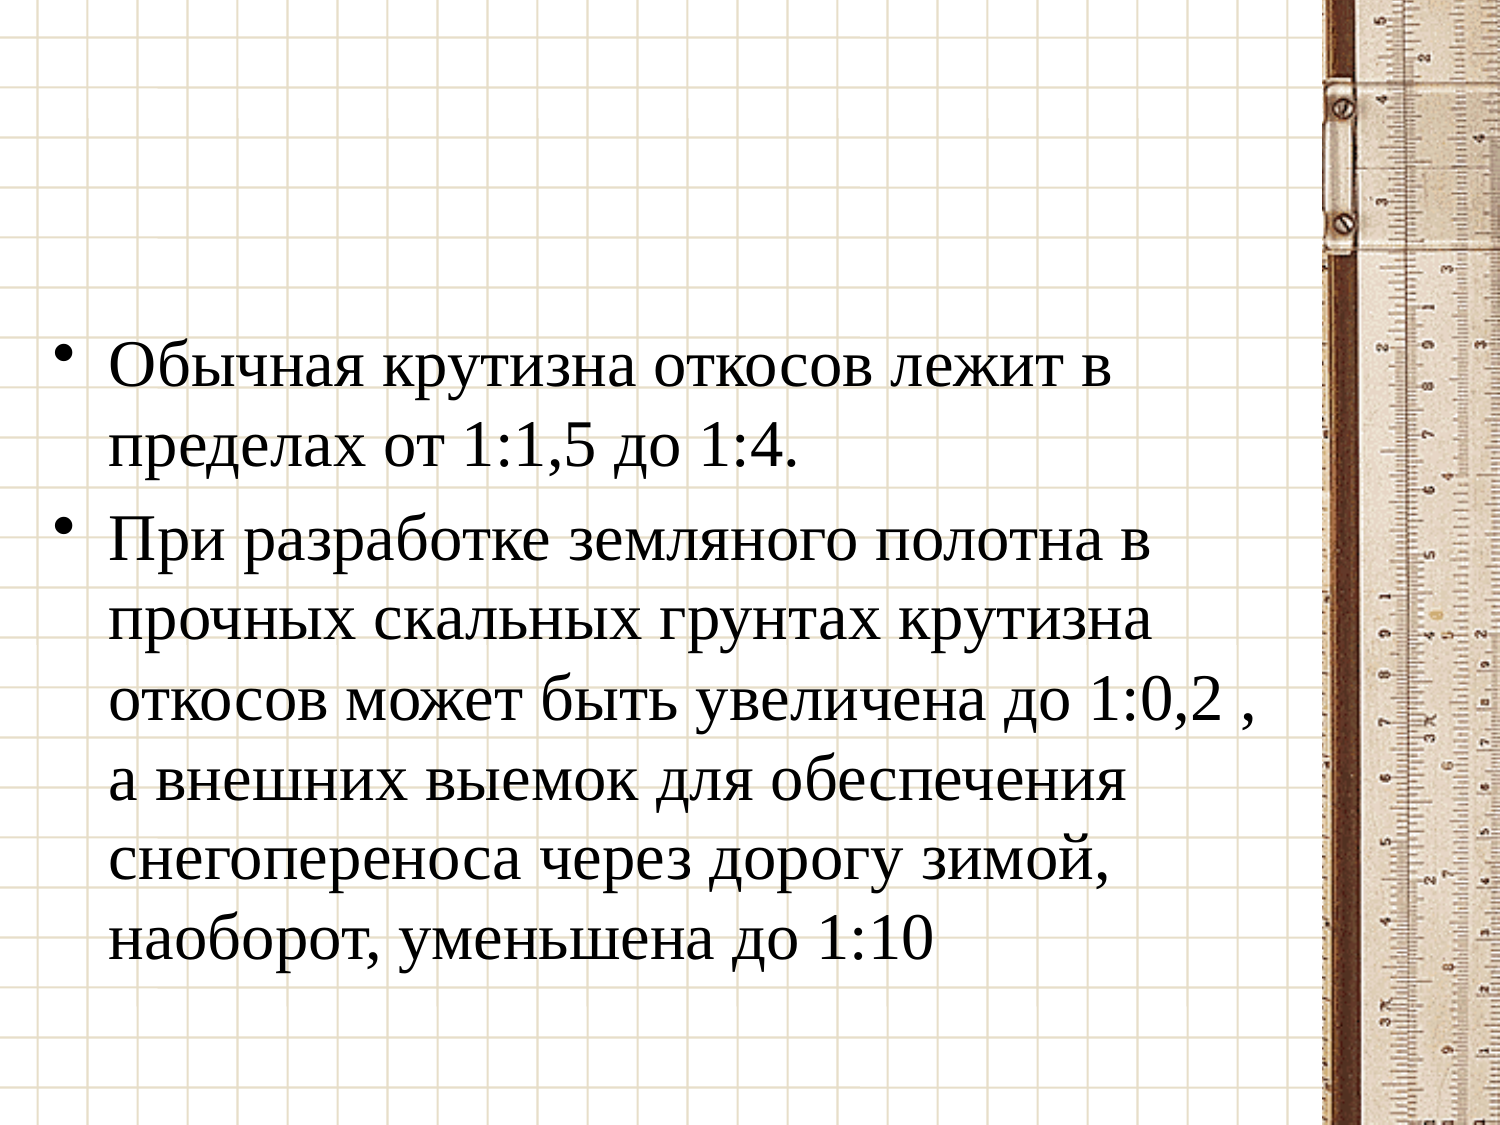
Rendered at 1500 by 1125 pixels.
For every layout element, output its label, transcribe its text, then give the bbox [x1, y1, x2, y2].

picture [1322, 0, 1500, 1125]
list Обычная крутизна откосов лежит в пределах от 1:1,5 до 1:4. При разработке земляного полотна в прочных скальных грунтах крутизна откосов может быть увеличена до 1:0,2 , а внешних выемок для обеспечения снегопереноса через дорогу зимой, наоборот, уменьшена до 1:10 [37, 312, 1313, 988]
